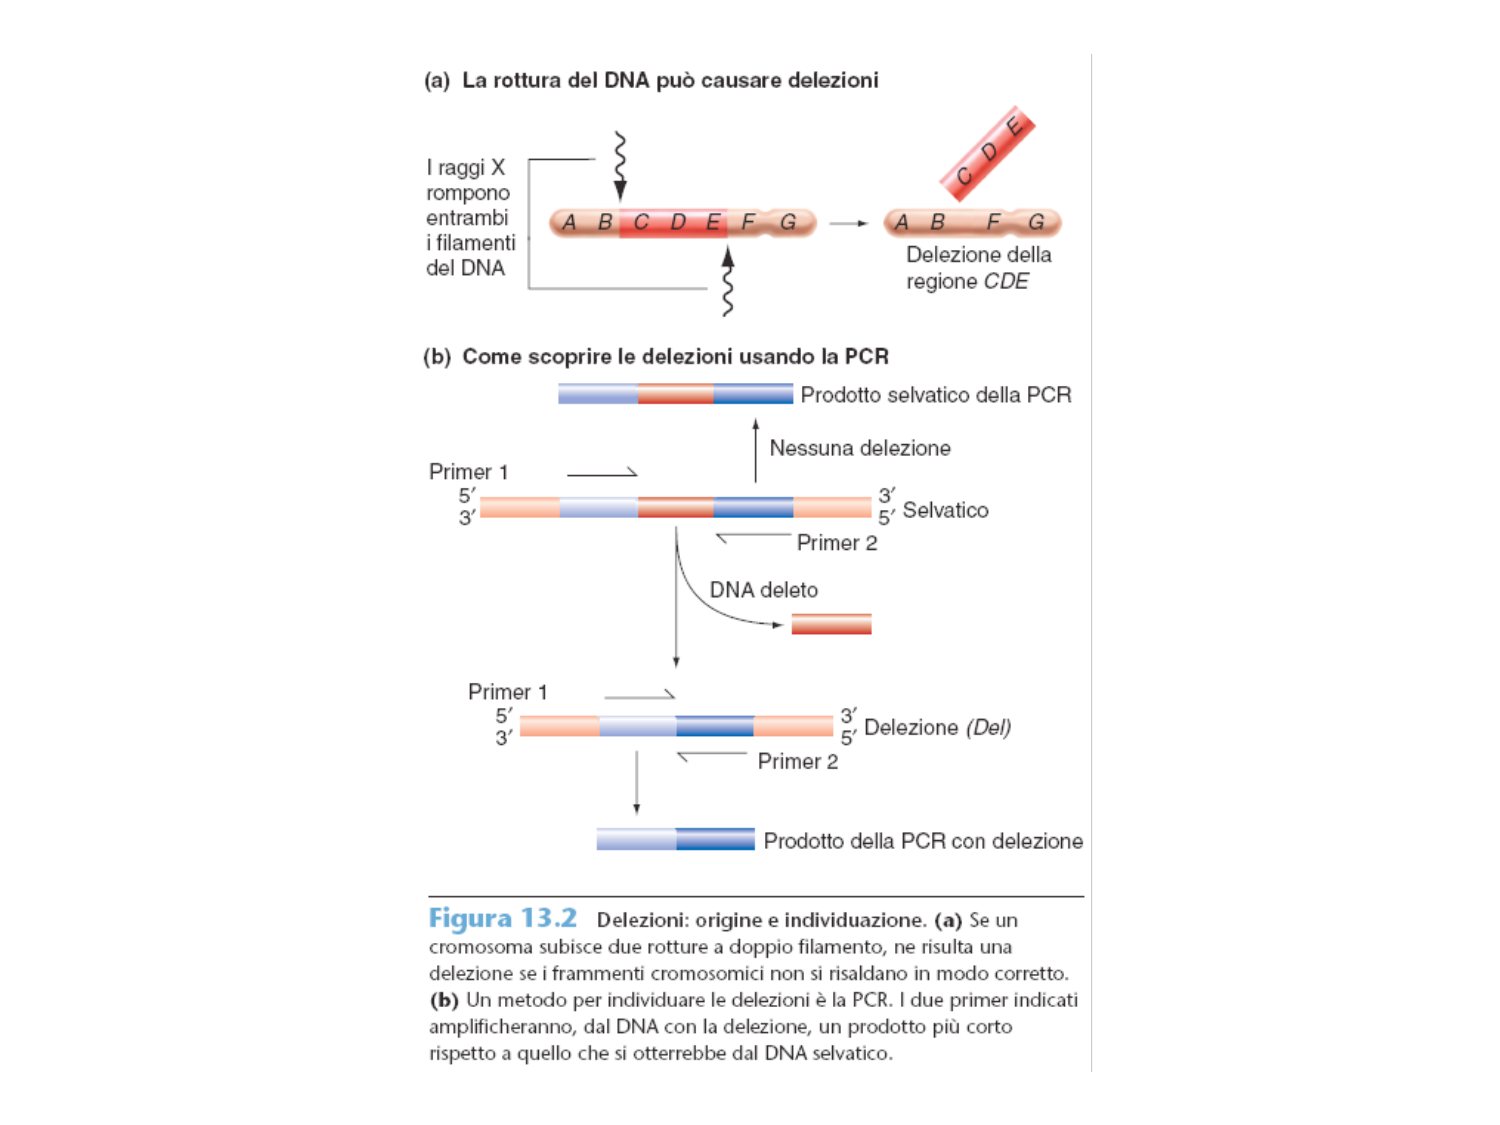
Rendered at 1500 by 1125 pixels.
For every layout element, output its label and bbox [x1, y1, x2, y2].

picture [404, 53, 1096, 1072]
